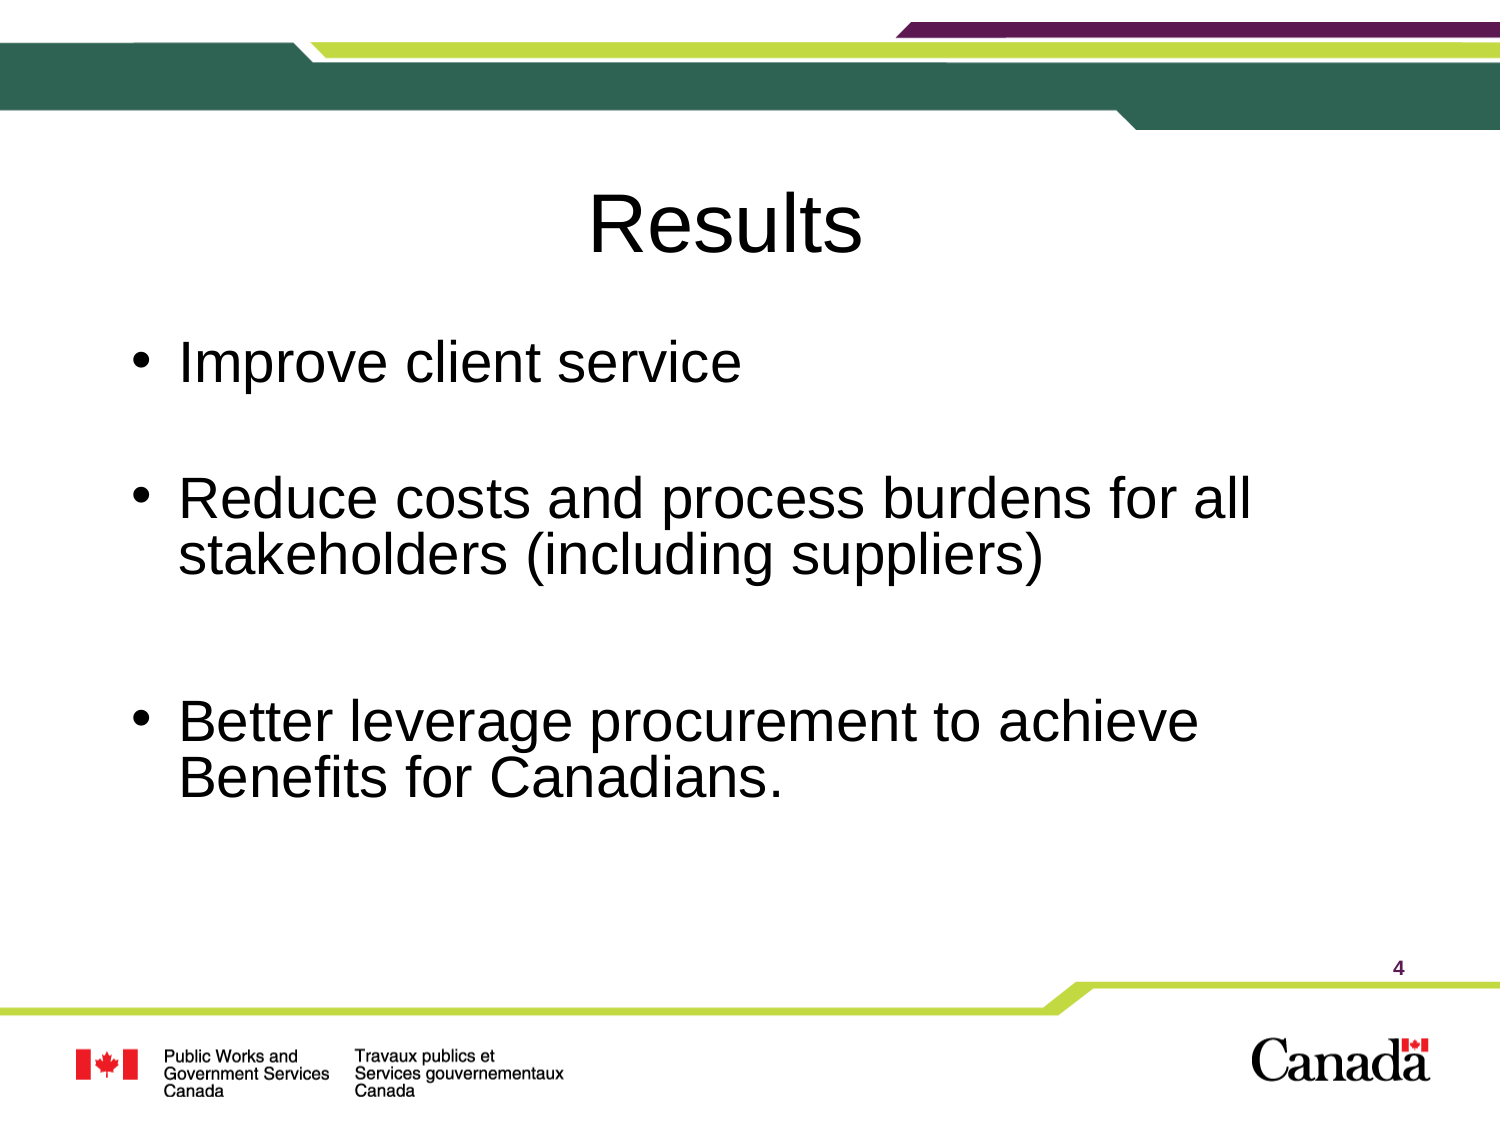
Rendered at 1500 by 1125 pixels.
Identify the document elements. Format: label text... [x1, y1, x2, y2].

list Improve client service Reduce costs and process burdens for all stakeholders (including suppliers) Better leverage procurement to achieve Benefits for Canadians. [41, 278, 1412, 1001]
picture [0, 981, 1500, 1125]
picture [0, 22, 1500, 130]
title Results [88, 125, 1364, 278]
